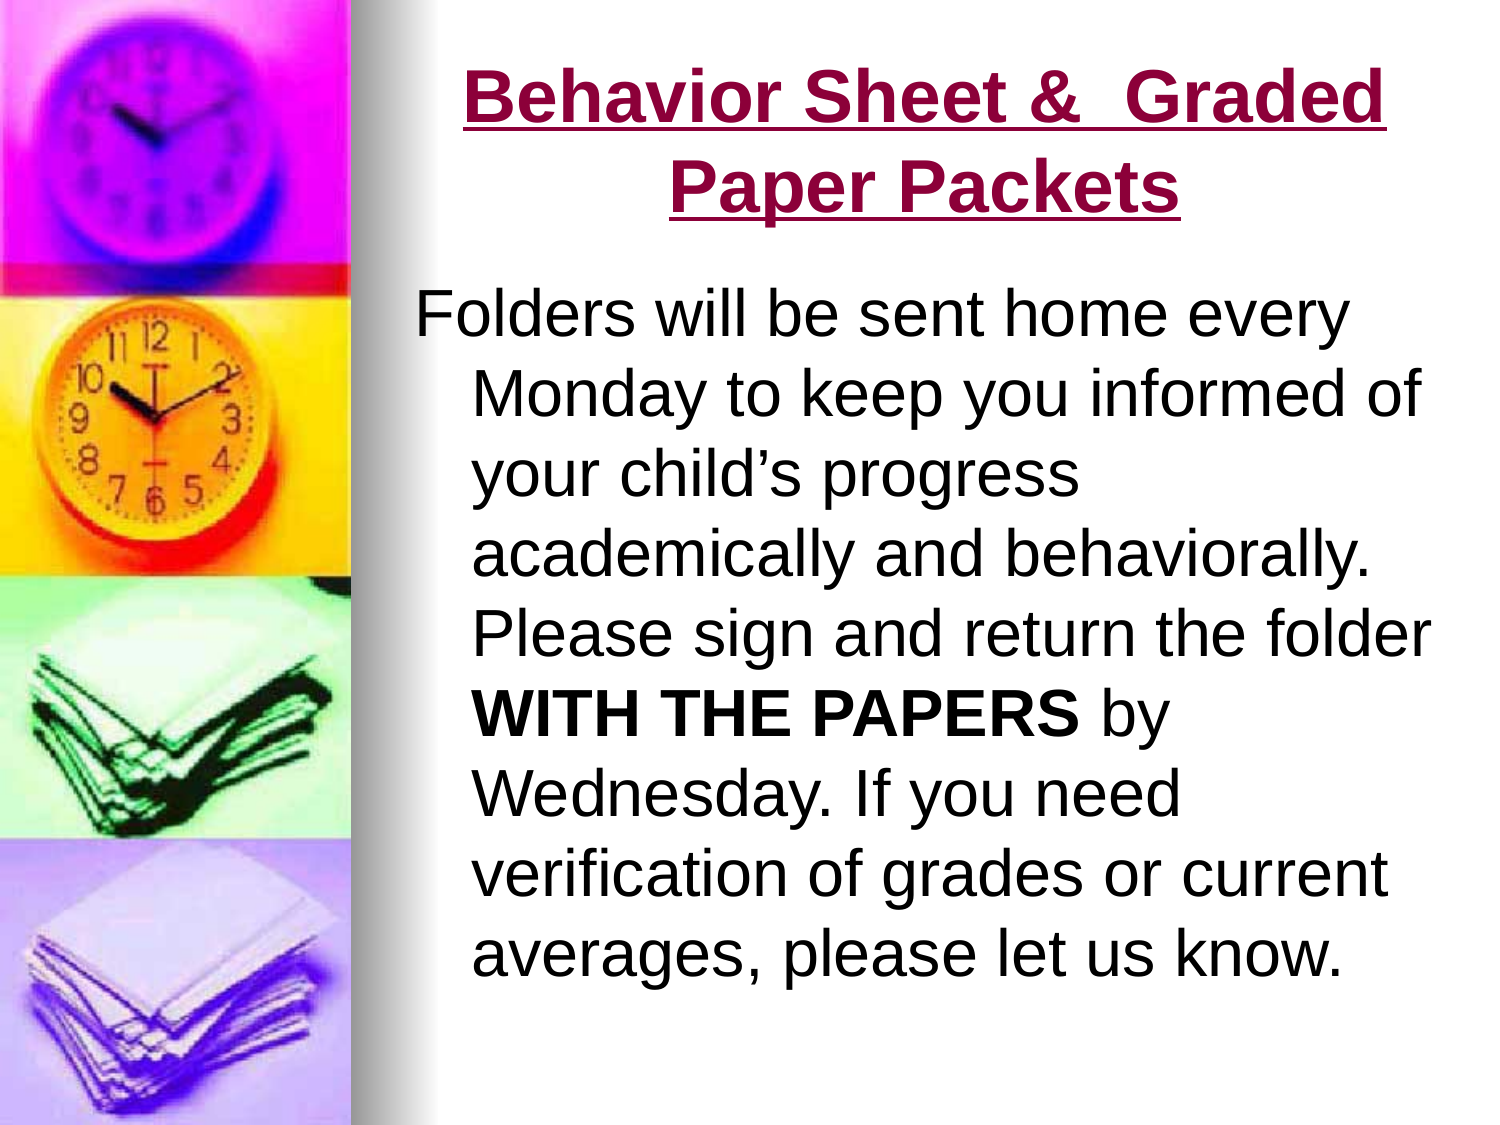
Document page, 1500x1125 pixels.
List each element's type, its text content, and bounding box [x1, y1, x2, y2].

title Behavior Sheet & Graded Paper Packets [399, 37, 1451, 238]
picture [0, 0, 351, 1125]
list Folders will be sent home every Monday to keep you informed of your child’s progress academically and behaviorally. Please sign and return the folder WITH THE PAPERS by Wednesday. If you need verification of grades or current averages, please let us know. [399, 262, 1451, 1001]
